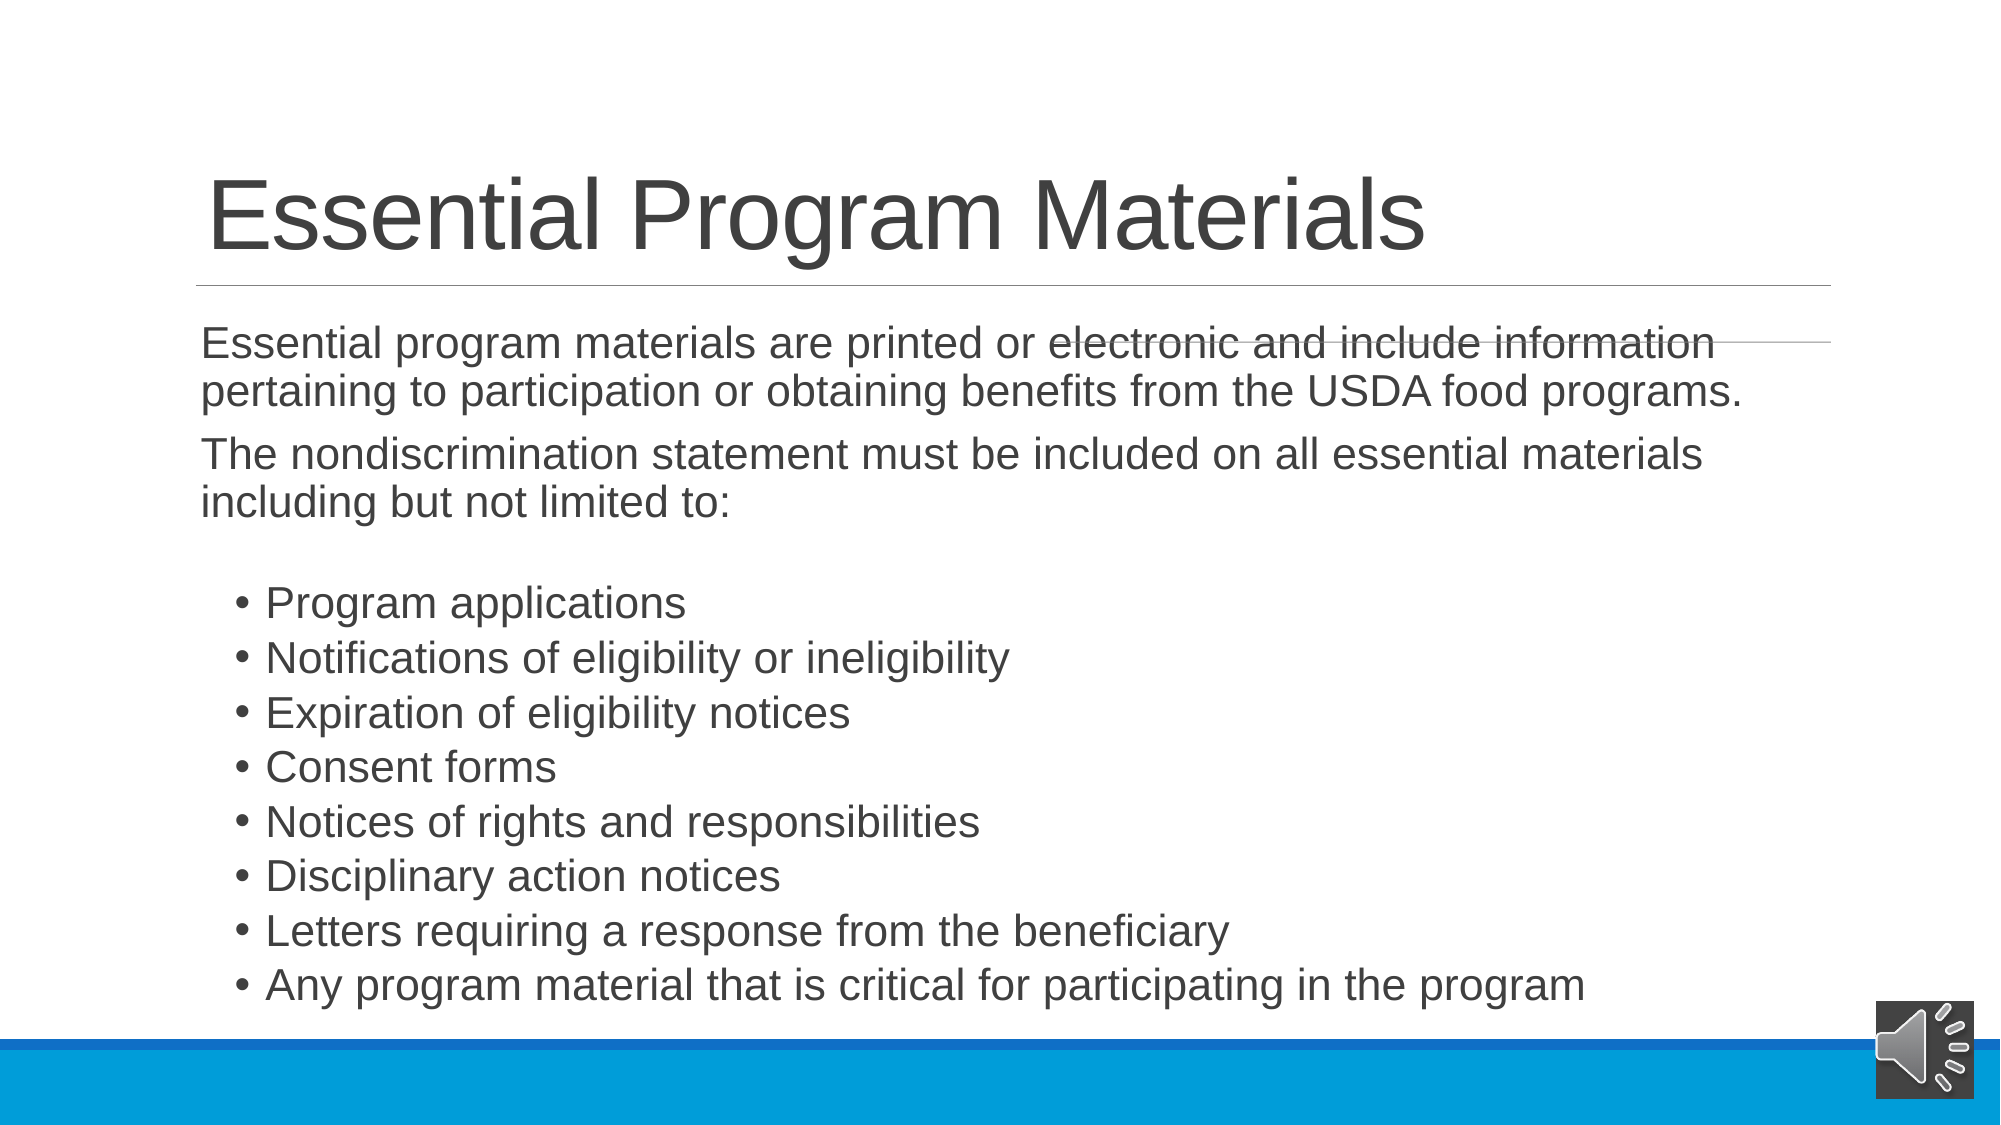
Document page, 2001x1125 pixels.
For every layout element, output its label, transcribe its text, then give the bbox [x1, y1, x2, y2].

title Essential Program Materials [191, 39, 1827, 278]
list Essential program materials are printed or electronic and include information pertaining to participation or obtaining benefits from the USDA food programs. The nondiscrimination statement must be included on all essential materials including but not limited to: Program applications Notifications of eligibility or ineligibility Expiration of eligibility notices Consent forms Notices of rights and responsibilities Disciplinary action notices Letters requiring a response from the beneficiary Any program material that is critical for participating in the program [200, 311, 1817, 1032]
picture [1874, 999, 1976, 1098]
